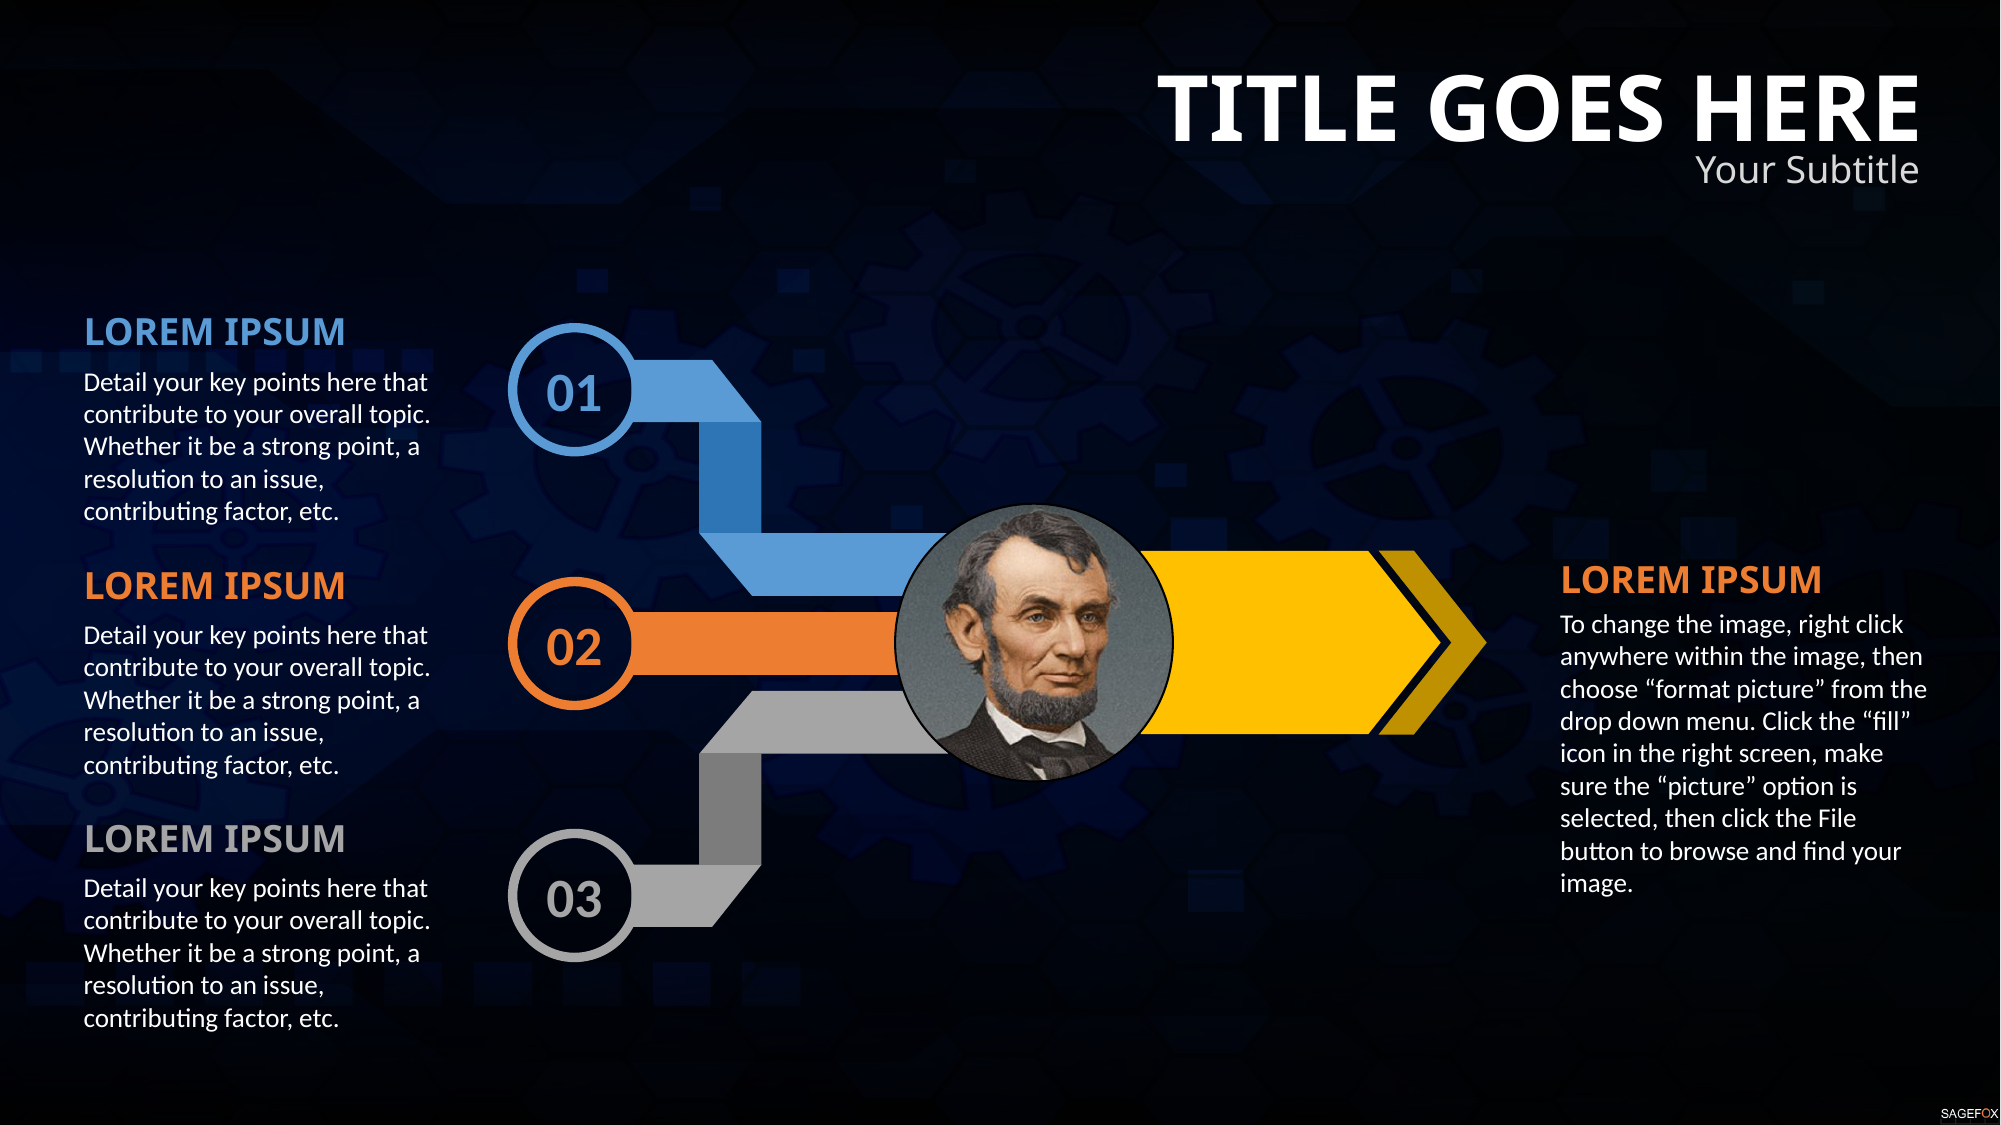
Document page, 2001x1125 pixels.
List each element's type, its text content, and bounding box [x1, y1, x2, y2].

text_box LOREM IPSUM Detail your key points here that contribute to your overall topic. Whether it be a strong point, a resolution to an issue, contributing factor, etc. [68, 301, 469, 534]
text_box LOREM IPSUM Detail your key points here that contribute to your overall topic. Whether it be a strong point, a resolution to an issue, contributing factor, etc. [68, 807, 469, 1040]
text_box LOREM IPSUM To change the image, right click anywhere within the image, then choose “format picture” from the drop down menu. Click the “fill” icon in the right screen, make sure the “picture” option is selected, then click the File button to browse and find your image. [1545, 548, 1945, 906]
text_box 03 [512, 833, 631, 958]
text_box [1035, 42, 1939, 199]
text_box 01 [512, 327, 631, 452]
text_box [894, 502, 1140, 783]
text_box [631, 612, 897, 675]
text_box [631, 690, 949, 927]
text_box 02 [512, 581, 637, 706]
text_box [1140, 550, 1487, 735]
text_box LOREM IPSUM Detail your key points here that contribute to your overall topic. Whether it be a strong point, a resolution to an issue, contributing factor, etc. [68, 554, 469, 787]
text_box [631, 359, 949, 597]
picture [0, 0, 2001, 1125]
